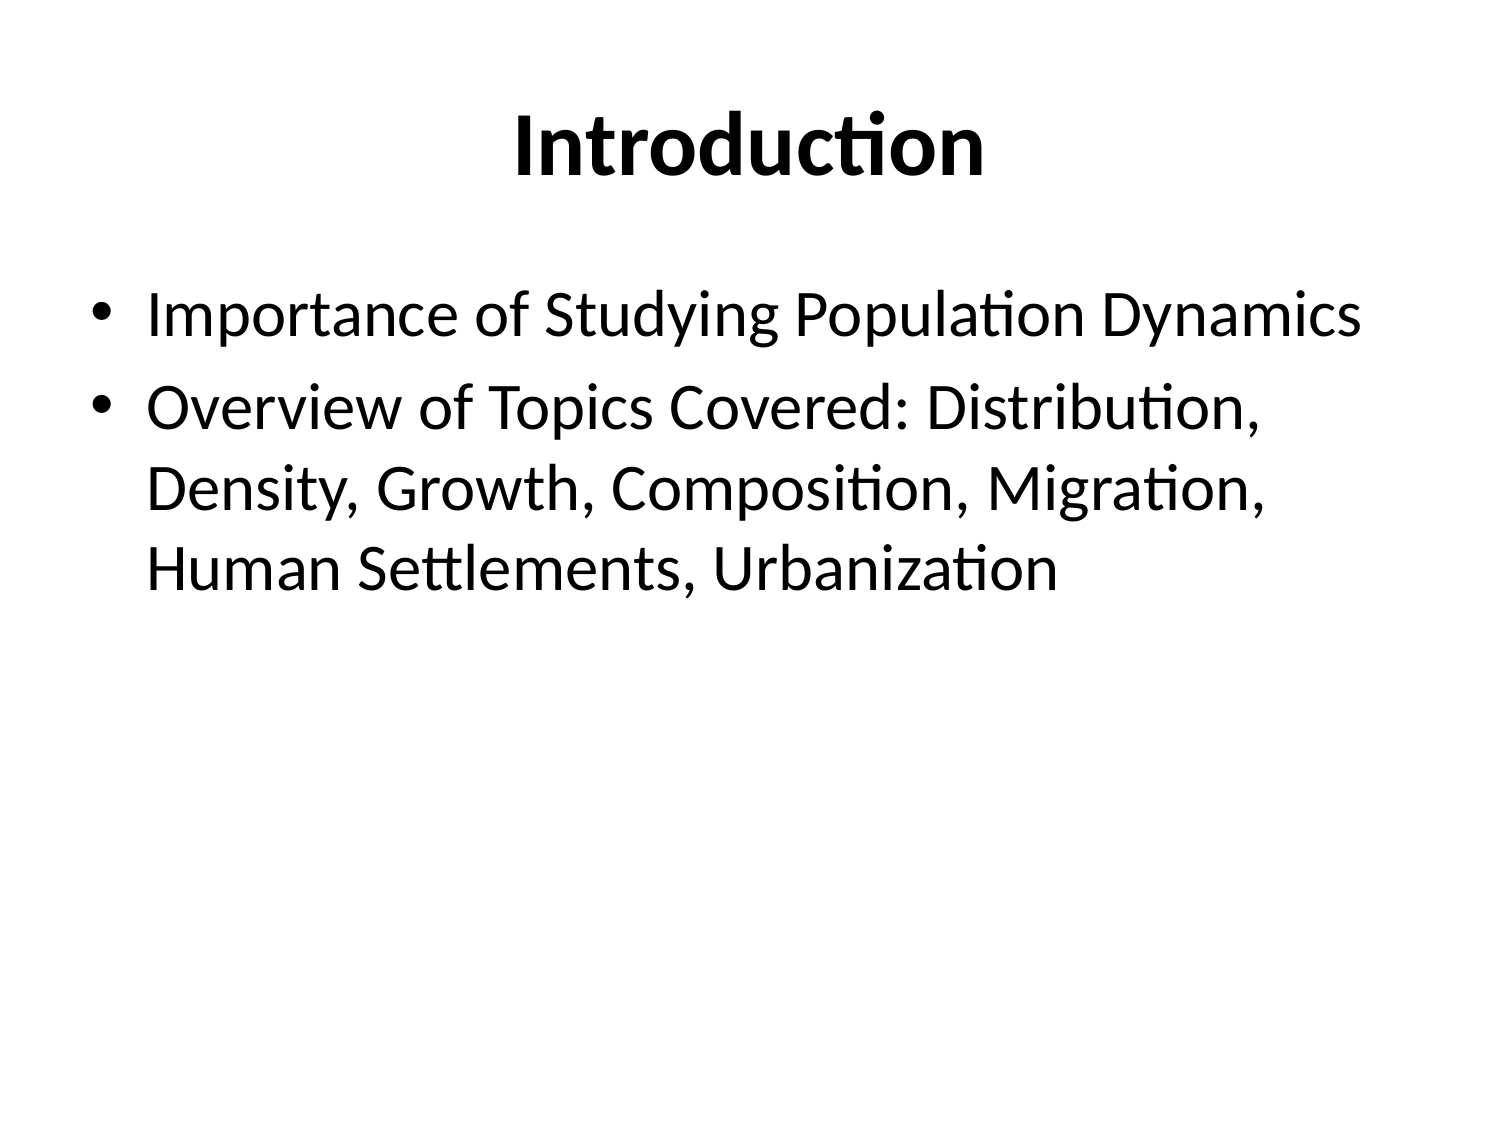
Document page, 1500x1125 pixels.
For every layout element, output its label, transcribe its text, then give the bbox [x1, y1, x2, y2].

list Importance of Studying Population Dynamics Overview of Topics Covered: Distribution, Density, Growth, Composition, Migration, Human Settlements, Urbanization [75, 262, 1425, 1005]
title Introduction [75, 45, 1425, 233]
